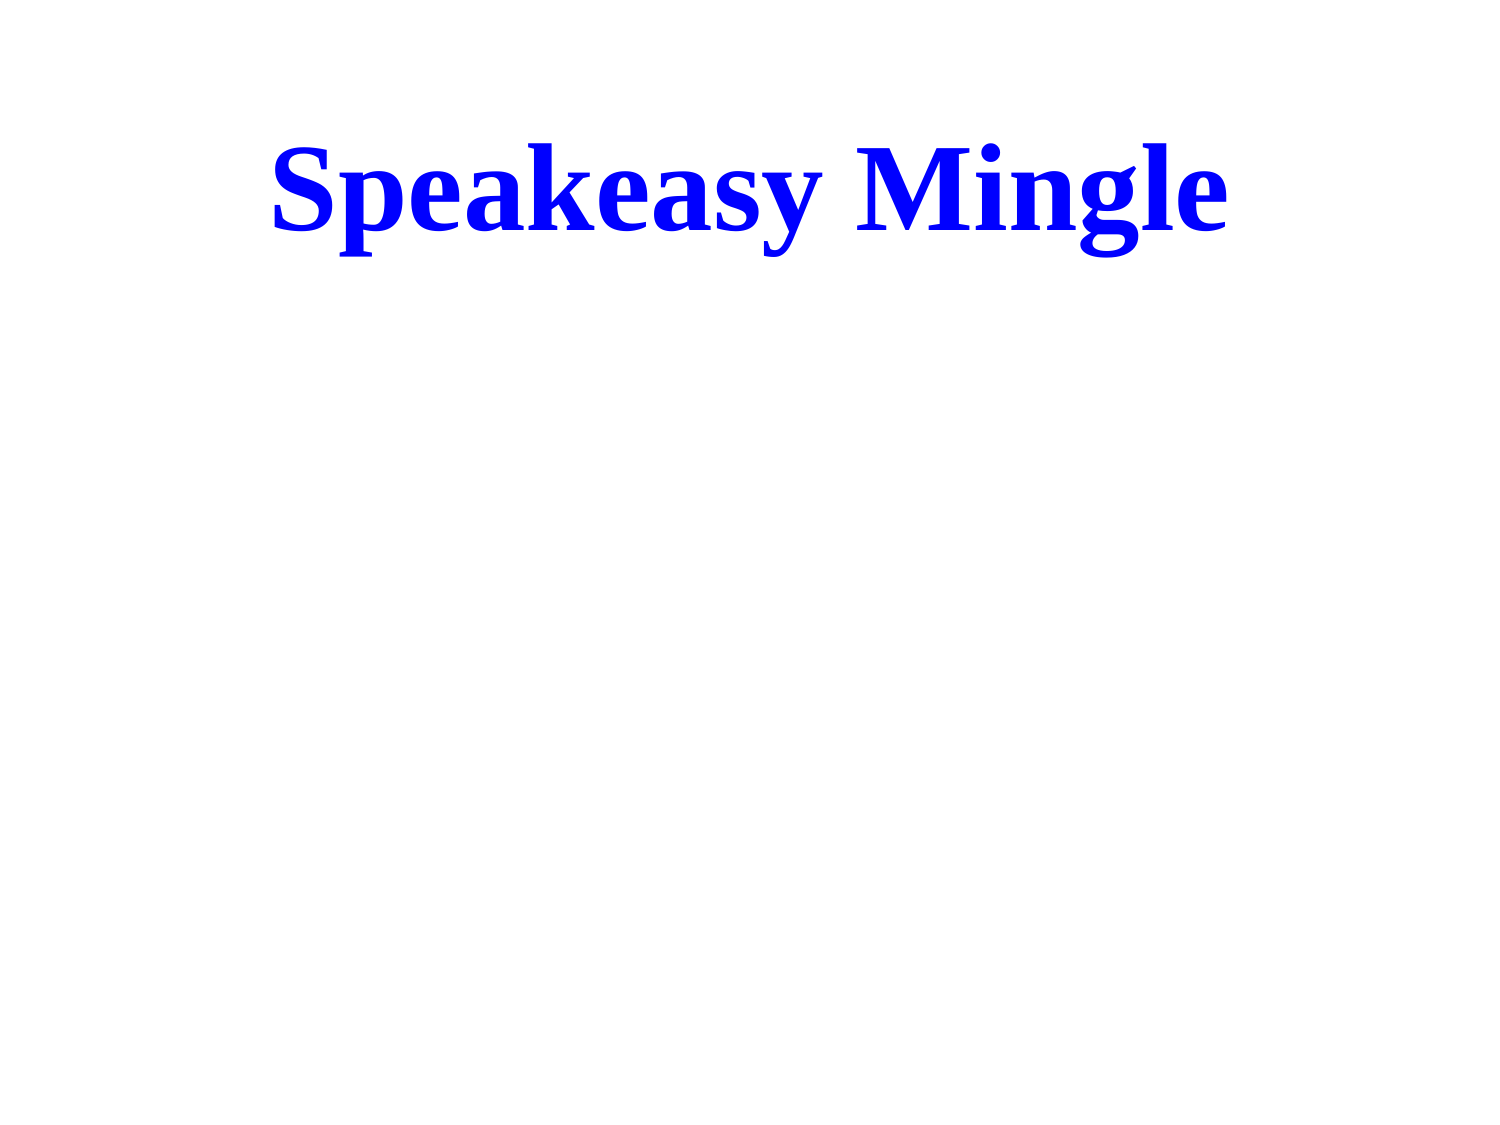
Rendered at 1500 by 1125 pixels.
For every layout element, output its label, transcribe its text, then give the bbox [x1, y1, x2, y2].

title Speakeasy Mingle [0, 48, 1500, 265]
